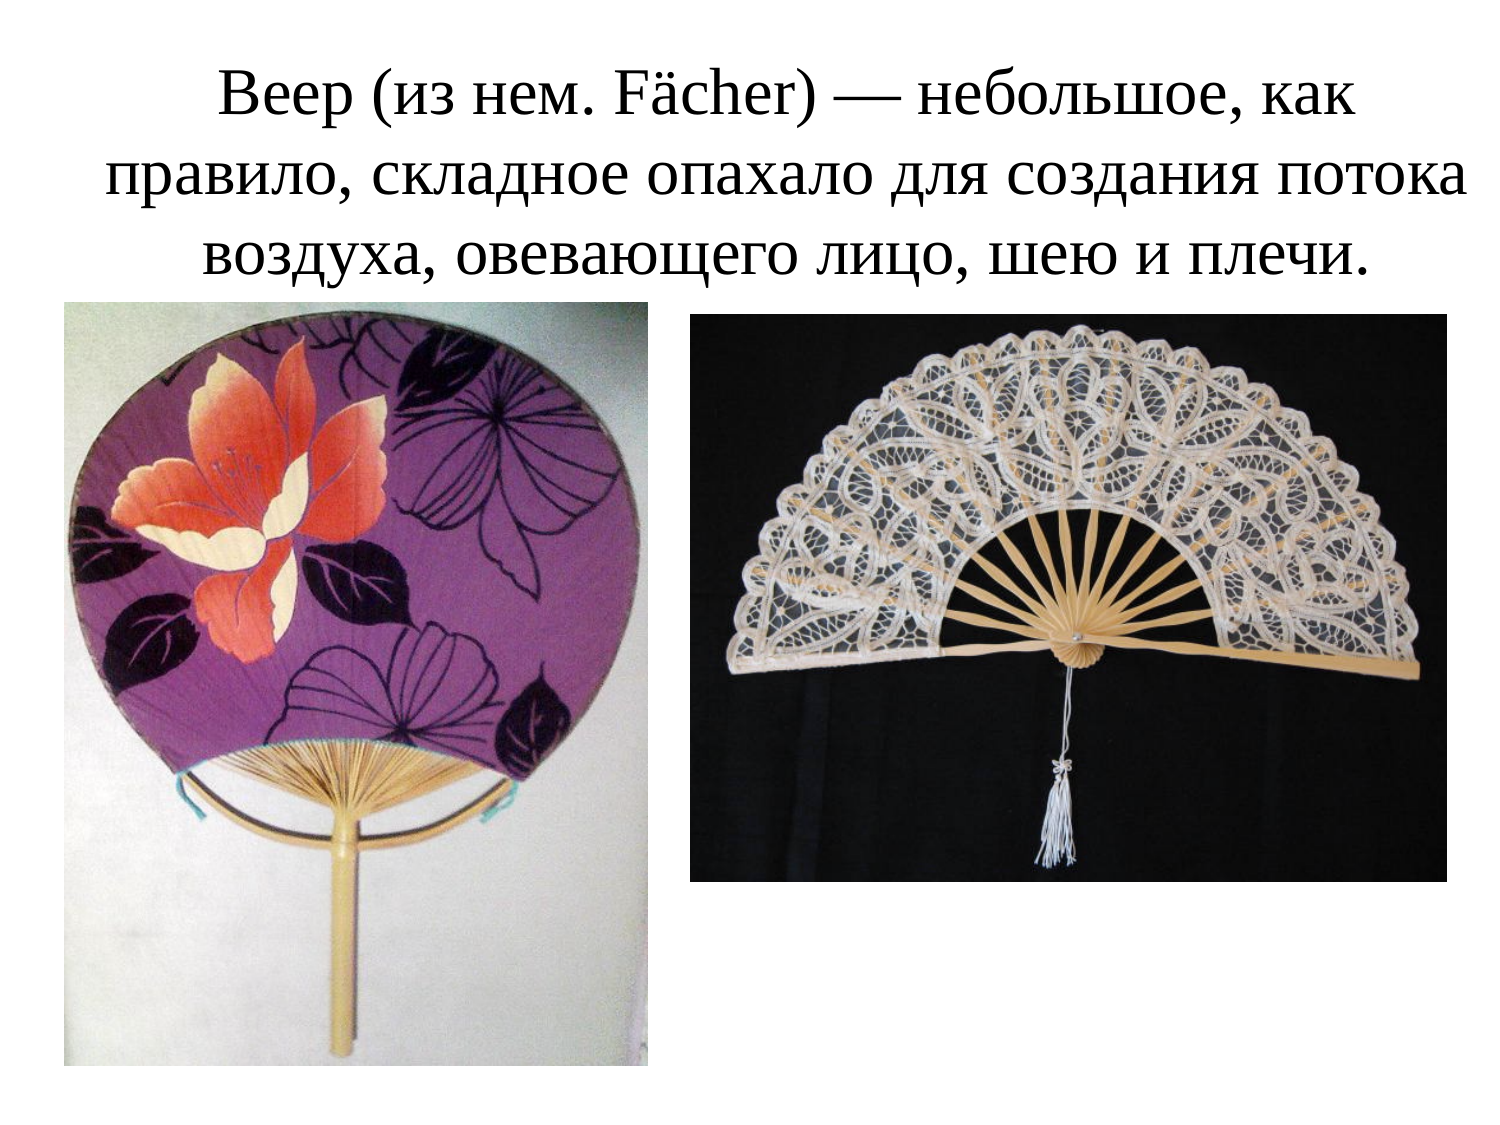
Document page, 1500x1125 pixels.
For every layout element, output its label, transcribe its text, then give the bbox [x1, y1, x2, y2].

picture [690, 314, 1448, 882]
picture [64, 302, 648, 1067]
title Веер (из нем. Fächer) — небольшое, как правило, складное опахало для создания потока воздуха, овевающего лицо, шею и плечи. [75, 45, 1500, 291]
